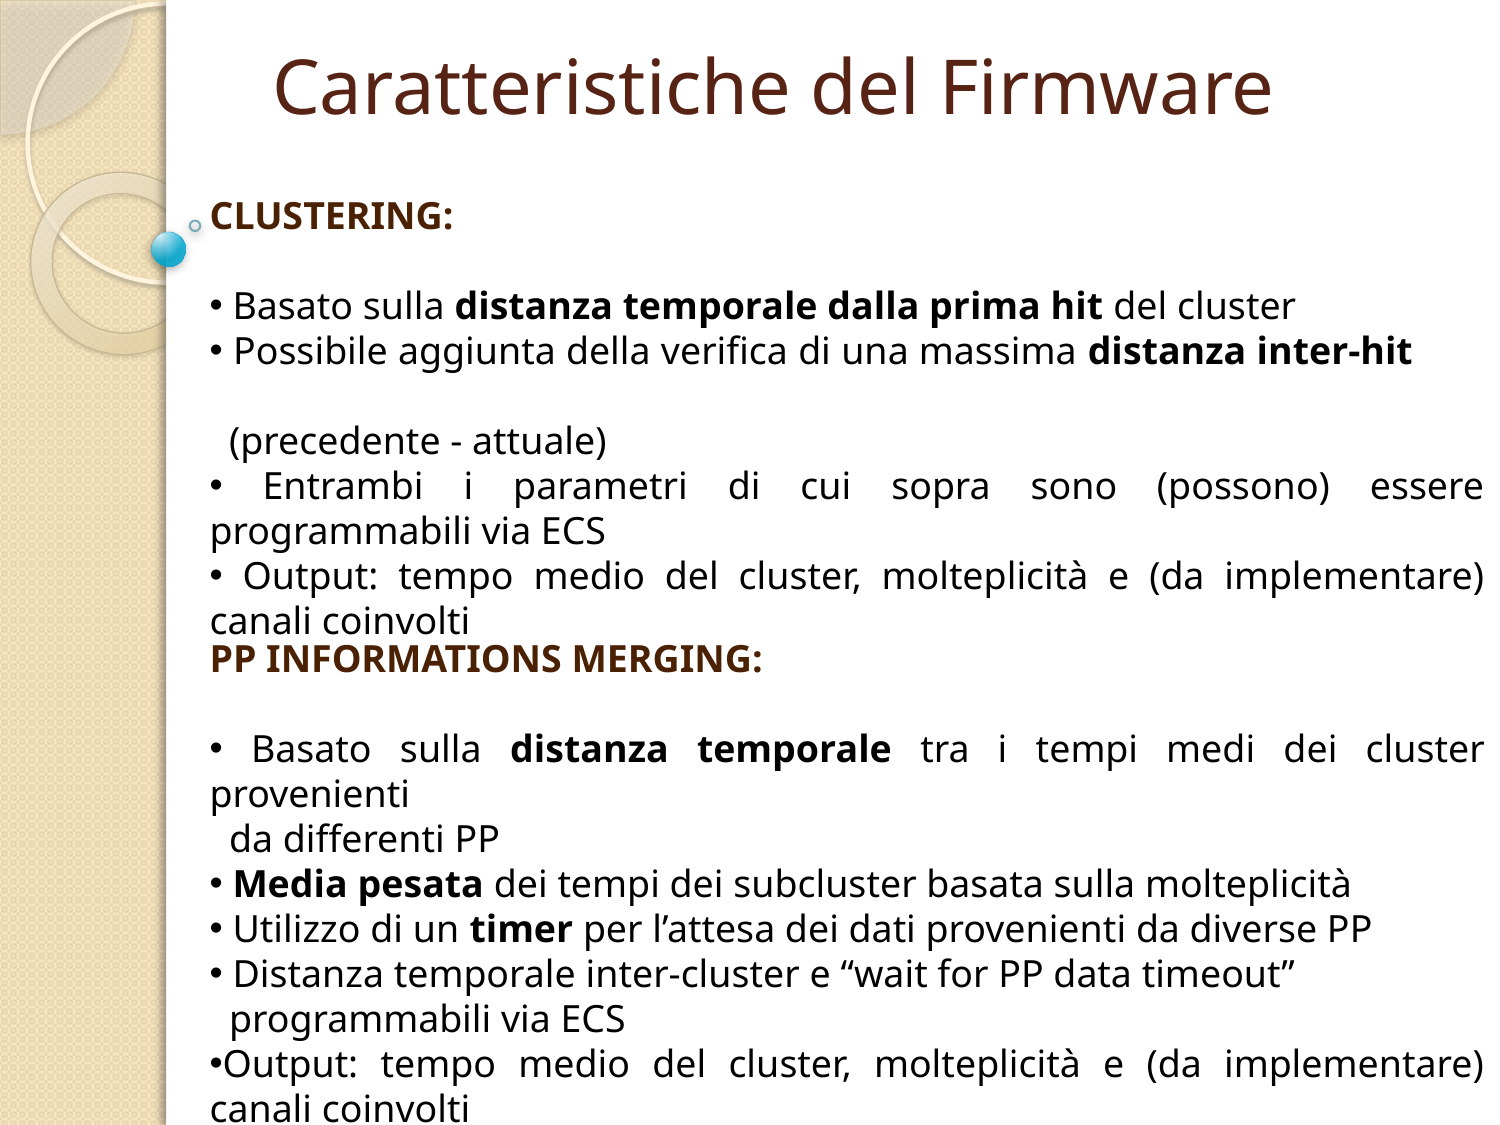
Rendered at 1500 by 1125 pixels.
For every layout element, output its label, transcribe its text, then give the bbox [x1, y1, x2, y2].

text_box PP INFORMATIONS MERGING: Basato sulla distanza temporale tra i tempi medi dei cluster provenienti da differenti PP Media pesata dei tempi dei subcluster basata sulla molteplicità Utilizzo di un timer per l’attesa dei dati provenienti da diverse PP Distanza temporale inter-cluster e “wait for PP data timeout” programmabili via ECS Output: tempo medio del cluster, molteplicità e (da implementare) canali coinvolti [194, 627, 1500, 1125]
text_box CLUSTERING: Basato sulla distanza temporale dalla prima hit del cluster Possibile aggiunta della verifica di una massima distanza inter-hit (precedente - attuale) Entrambi i parametri di cui sopra sono (possono) essere programmabili via ECS Output: tempo medio del cluster, molteplicità e (da implementare) canali coinvolti [194, 184, 1500, 627]
title Caratteristiche del Firmware [123, 30, 1424, 138]
